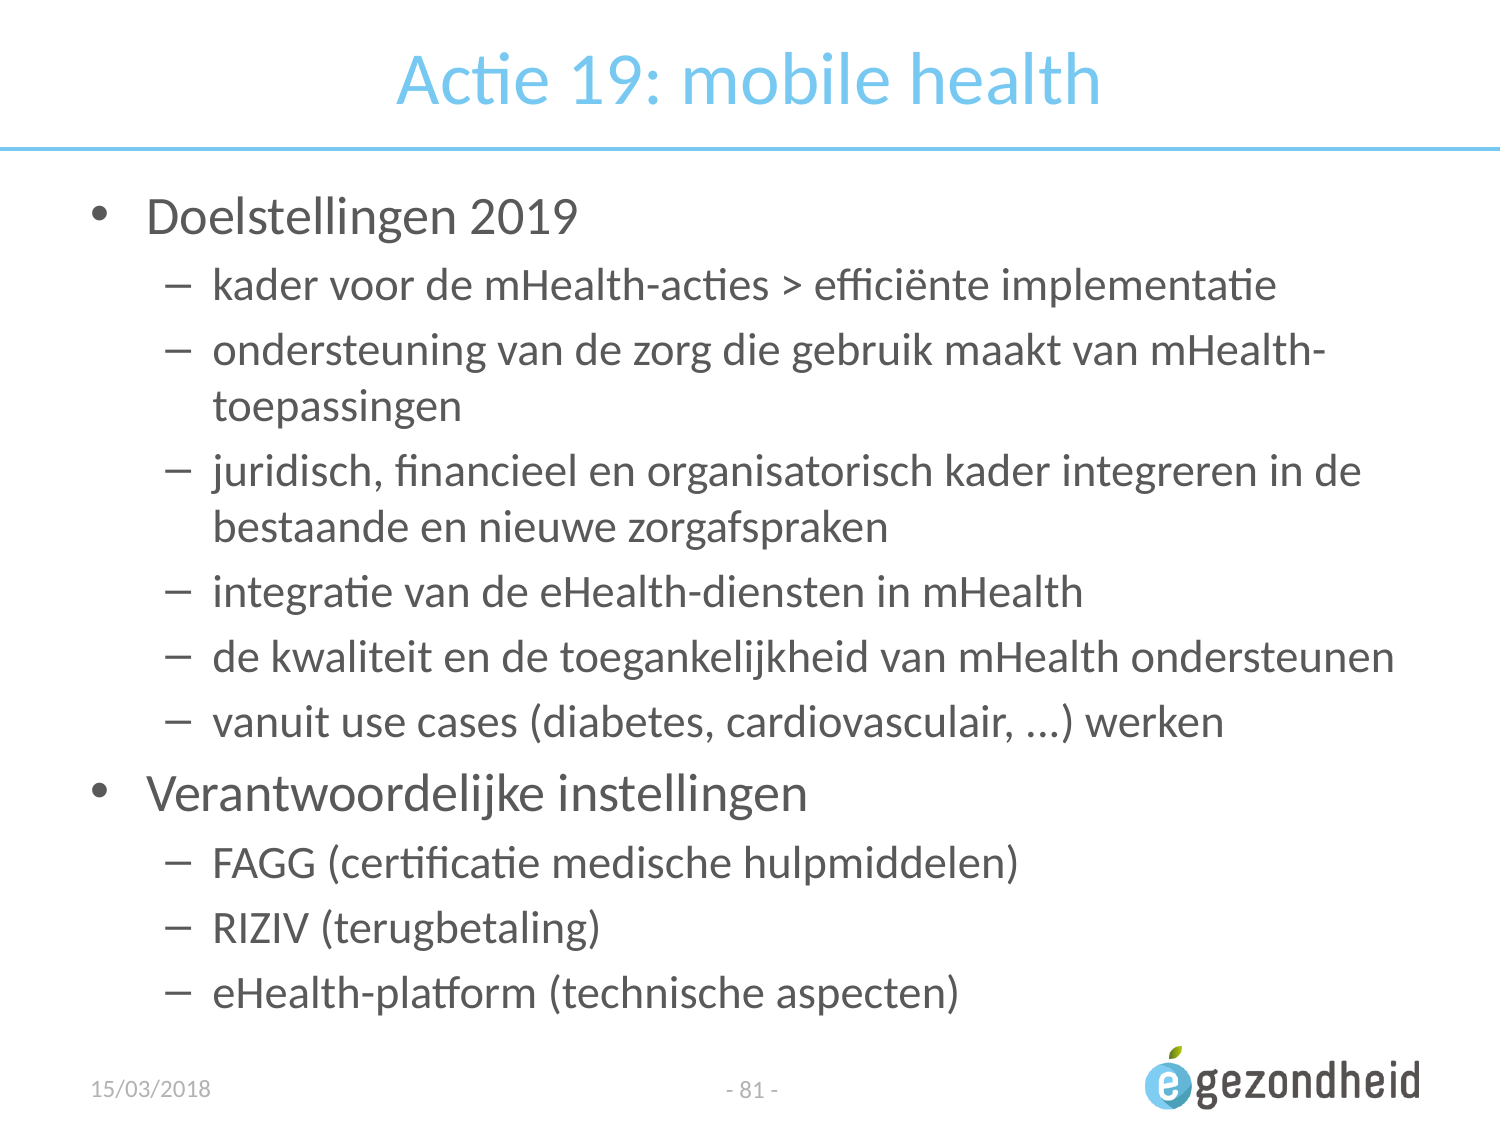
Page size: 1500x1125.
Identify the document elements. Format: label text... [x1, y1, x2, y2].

picture [1116, 1037, 1447, 1125]
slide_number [75, 1057, 425, 1118]
slide_number - 81 - [577, 1058, 928, 1119]
list Doelstellingen 2019 kader voor de mHealth-acties > efficiënte implementatie ondersteuning van de zorg die gebruik maakt van mHealth-toepassingen juridisch, financieel en organisatorisch kader integreren in de bestaande en nieuwe zorgafspraken integratie van de eHealth-diensten in mHealth de kwaliteit en de toegankelijkheid van mHealth ondersteunen vanuit use cases (diabetes, cardiovasculair, ...) werken Verantwoordelijke instellingen FAGG (certificatie medische hulpmiddelen) RIZIV (terugbetaling) eHealth-platform (technische aspecten) [75, 172, 1425, 1035]
title Actie 19: mobile health [0, 0, 1500, 149]
